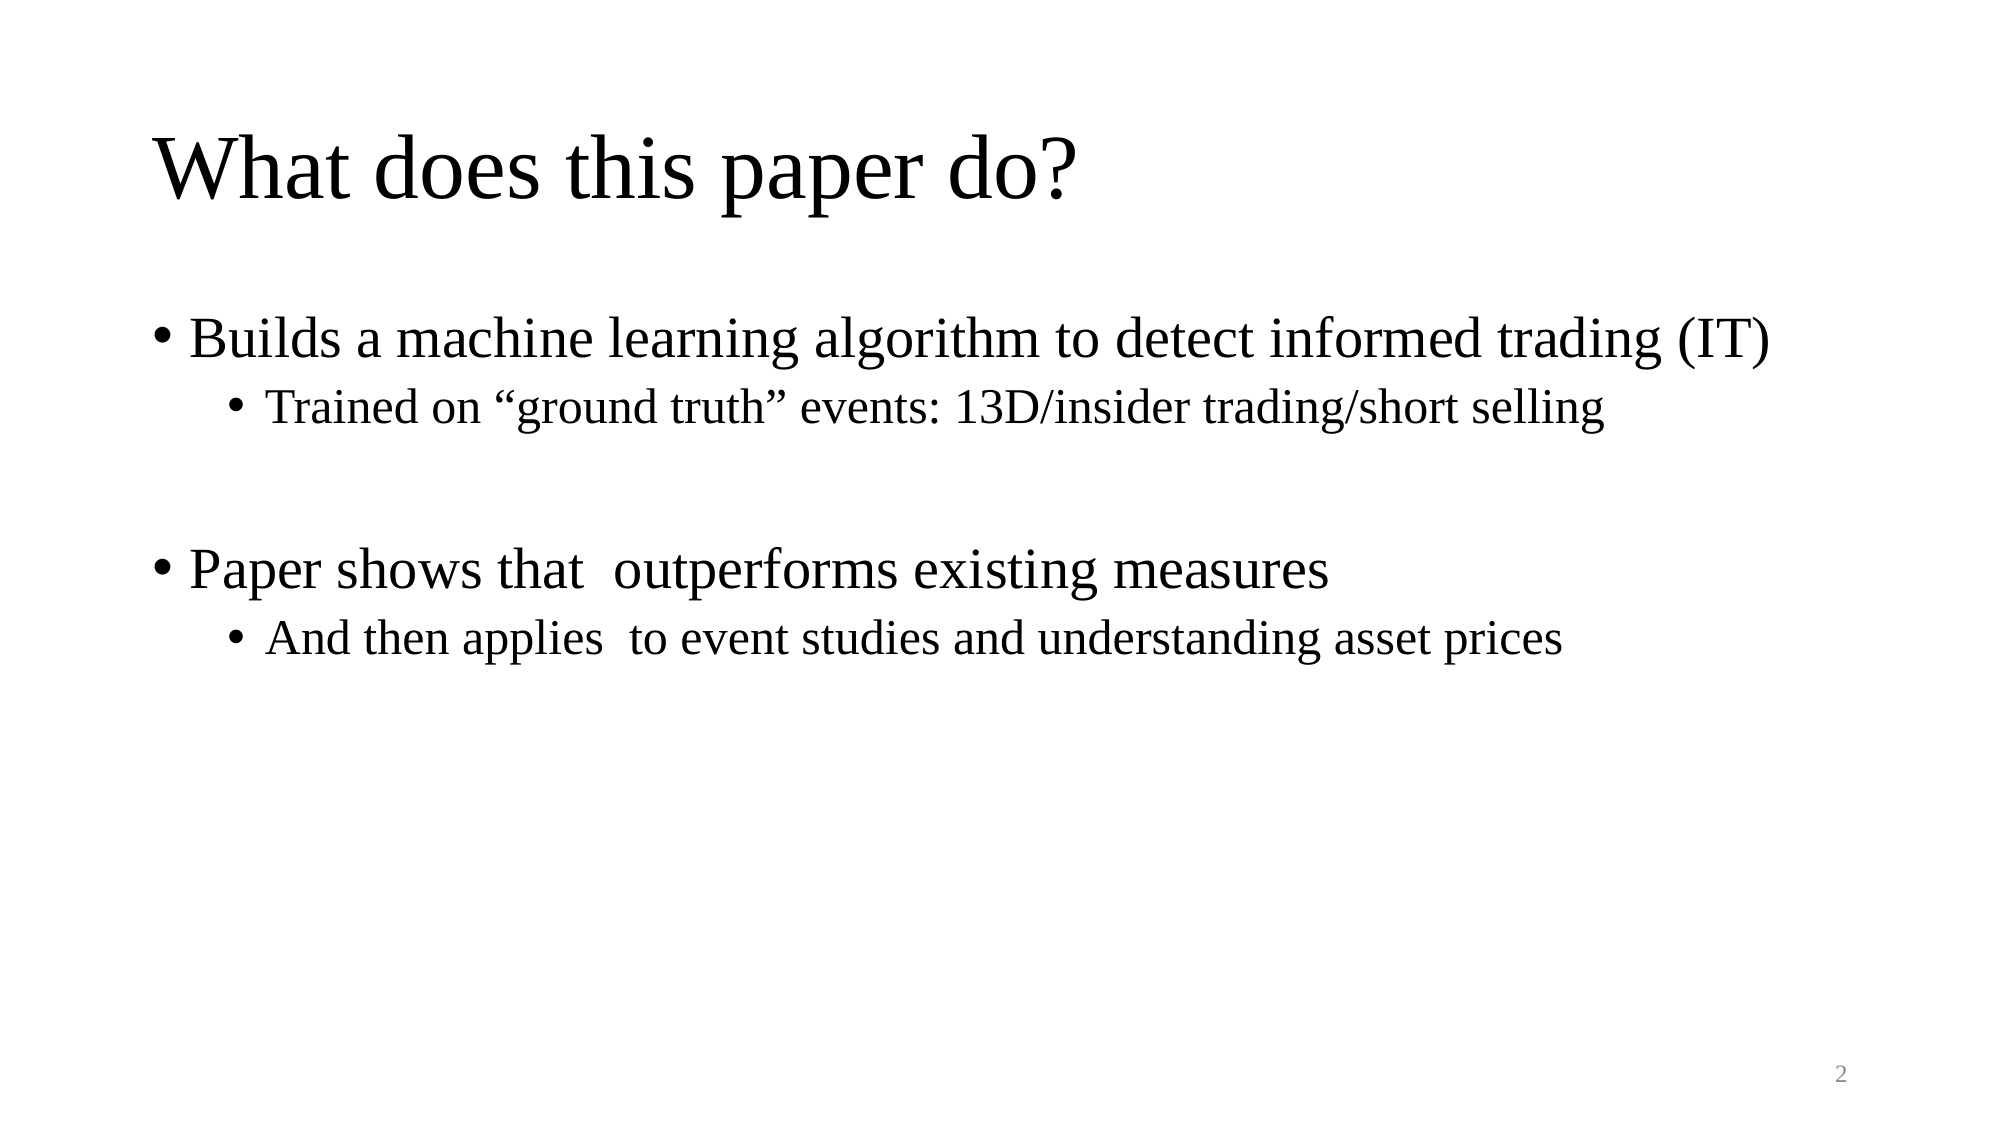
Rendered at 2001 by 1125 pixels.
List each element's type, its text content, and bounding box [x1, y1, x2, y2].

slide_number 2 [1412, 1042, 1863, 1103]
title What does this paper do? [137, 59, 1863, 278]
